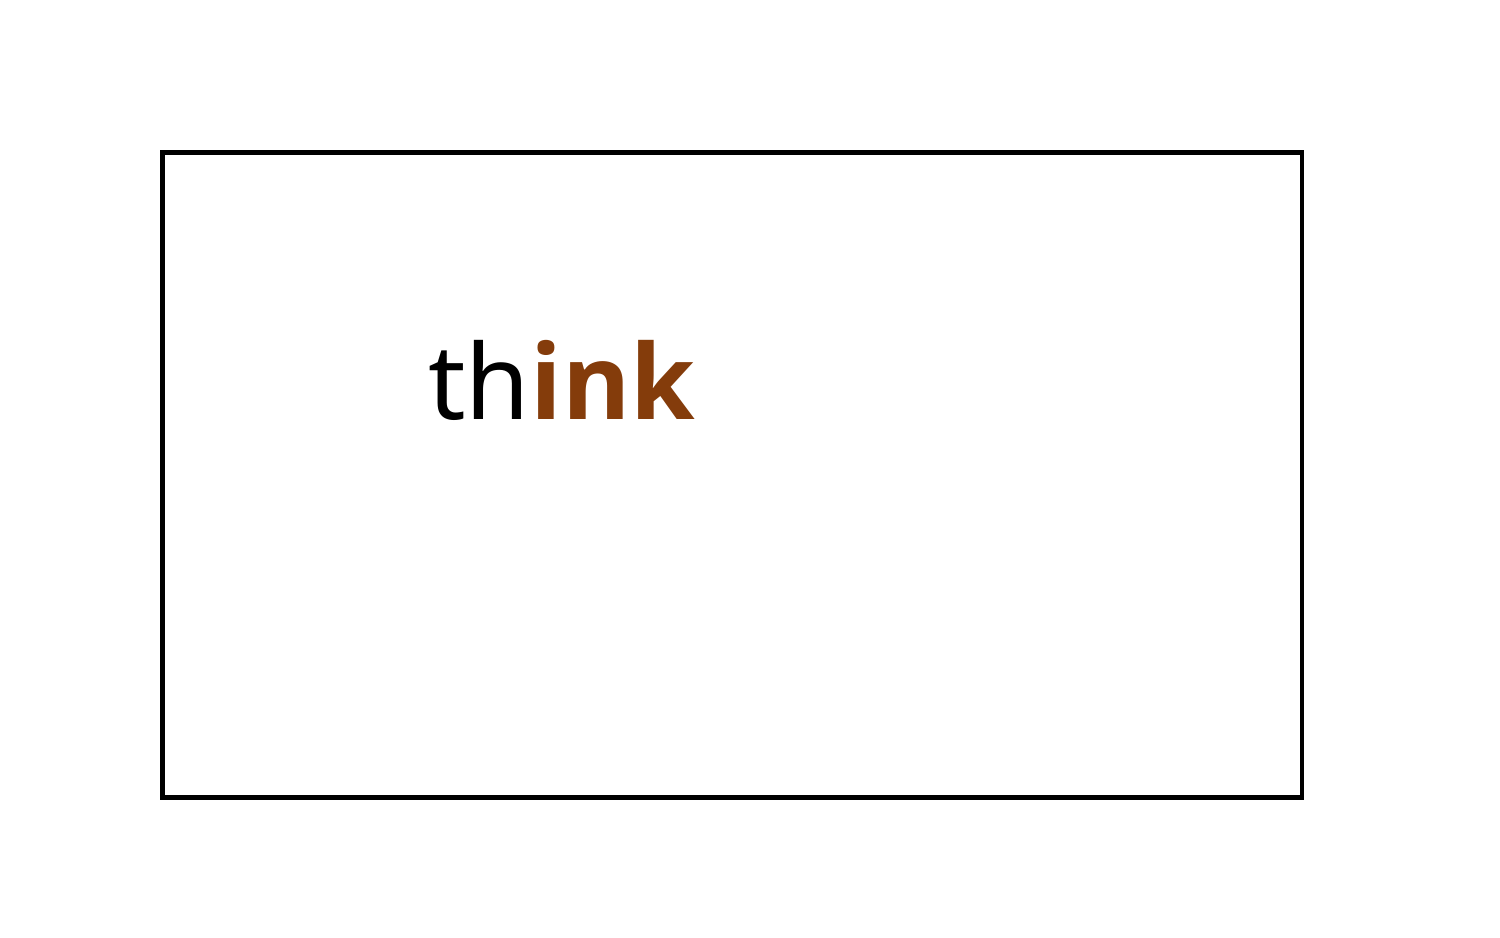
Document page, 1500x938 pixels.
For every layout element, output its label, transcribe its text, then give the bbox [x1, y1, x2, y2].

text_box think [413, 312, 862, 460]
text_box [161, 152, 1303, 798]
